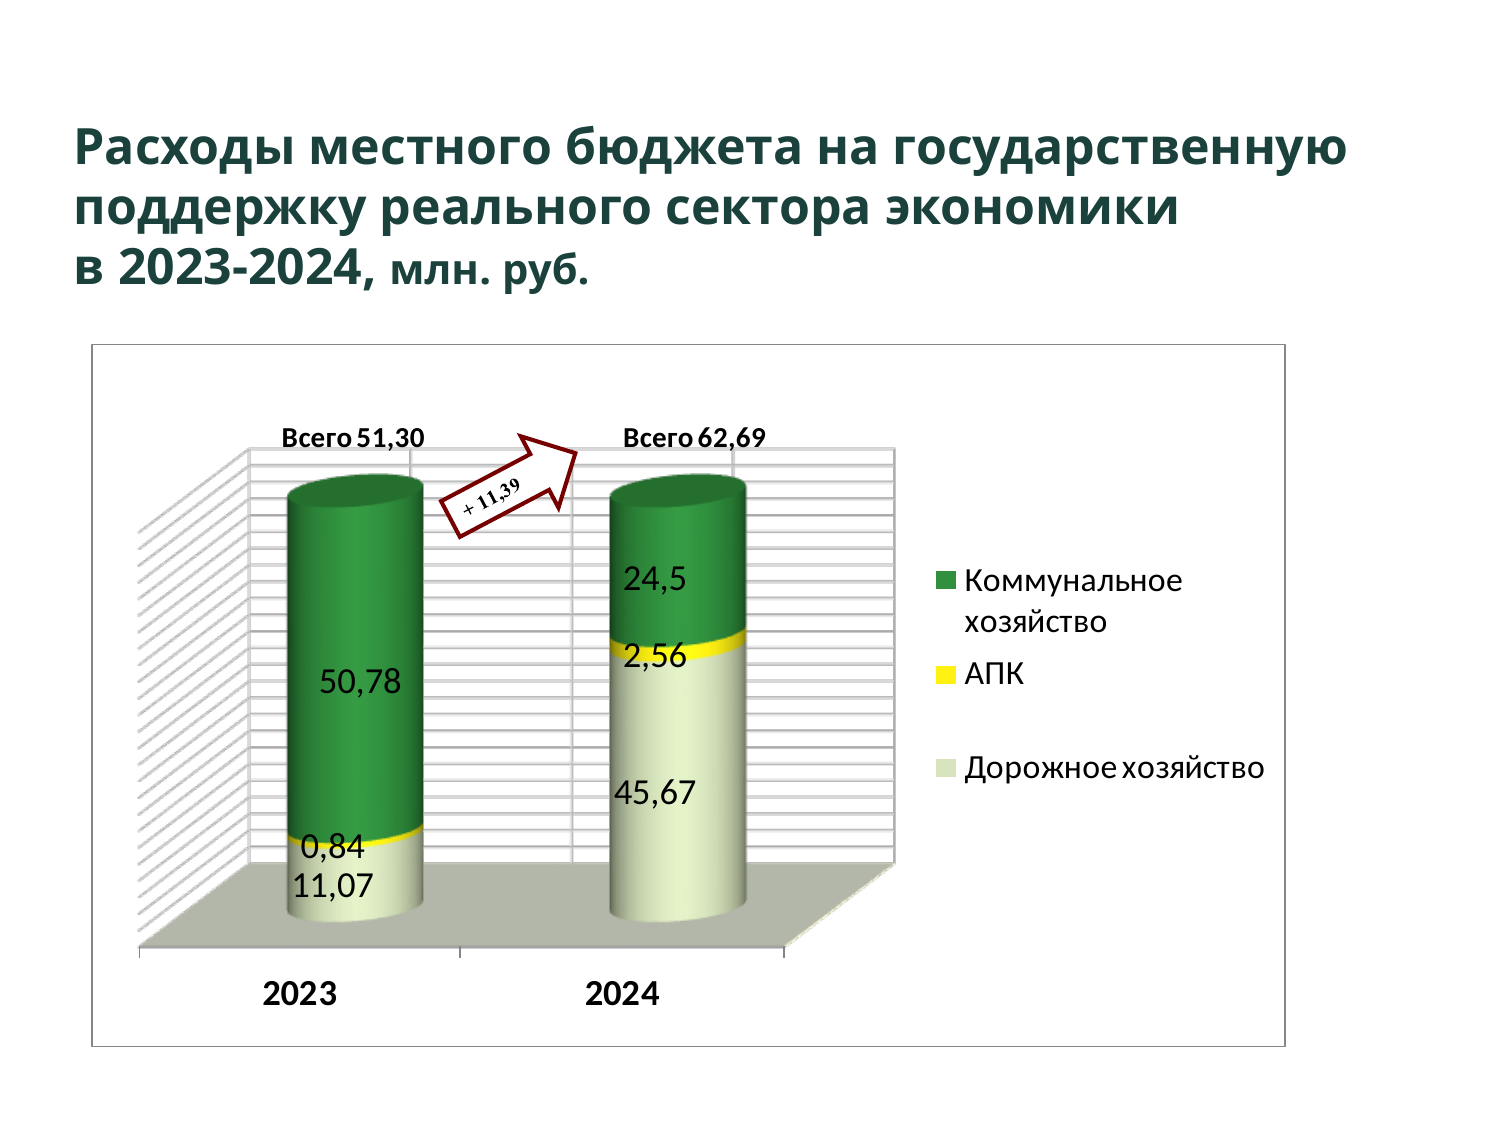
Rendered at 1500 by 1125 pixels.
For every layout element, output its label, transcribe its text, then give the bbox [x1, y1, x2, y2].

title Расходы местного бюджета на государственную поддержку реального сектора экономики в 2023-2024, млн. руб. [56, 80, 1427, 328]
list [83, 335, 1292, 1054]
